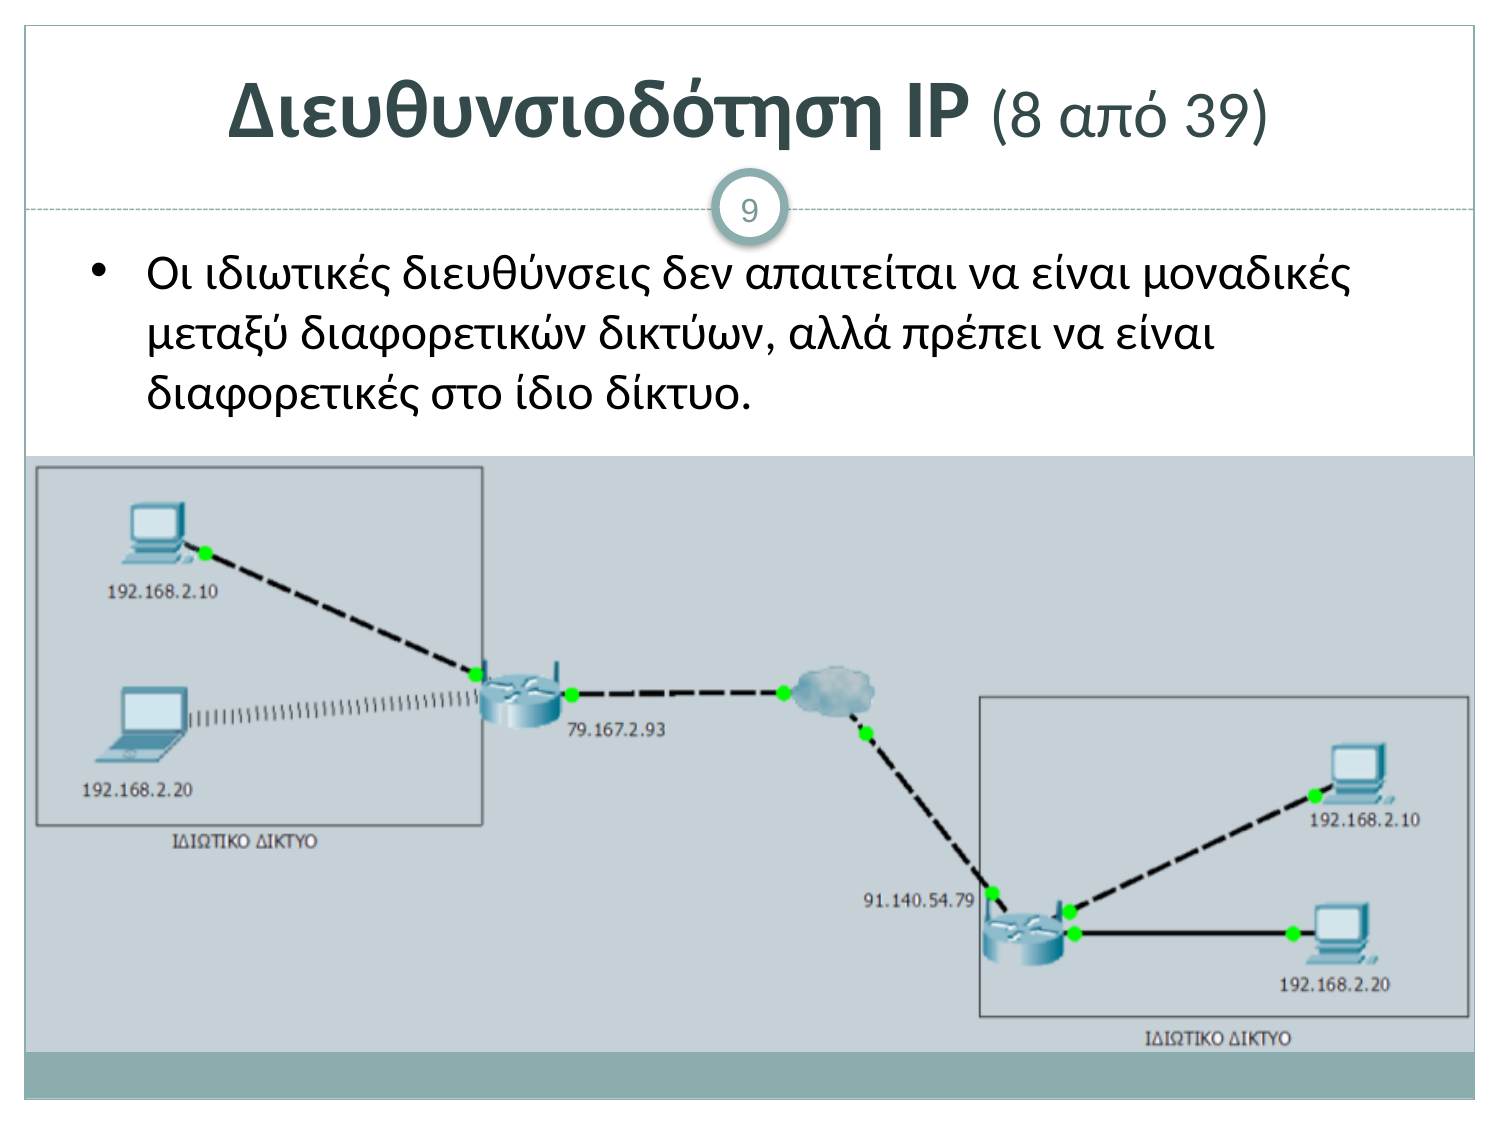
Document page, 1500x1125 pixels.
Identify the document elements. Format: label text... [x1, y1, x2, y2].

picture [26, 455, 1474, 1052]
title Διευθυνσιοδότηση IP (8 από 39) [75, 29, 1425, 179]
list Οι ιδιωτικές διευθύνσεις δεν απαιτείται να είναι μοναδικές μεταξύ διαφορετικών δικτύων, αλλά πρέπει να είναι διαφορετικές στο ίδιο δίκτυο. [75, 231, 1425, 454]
